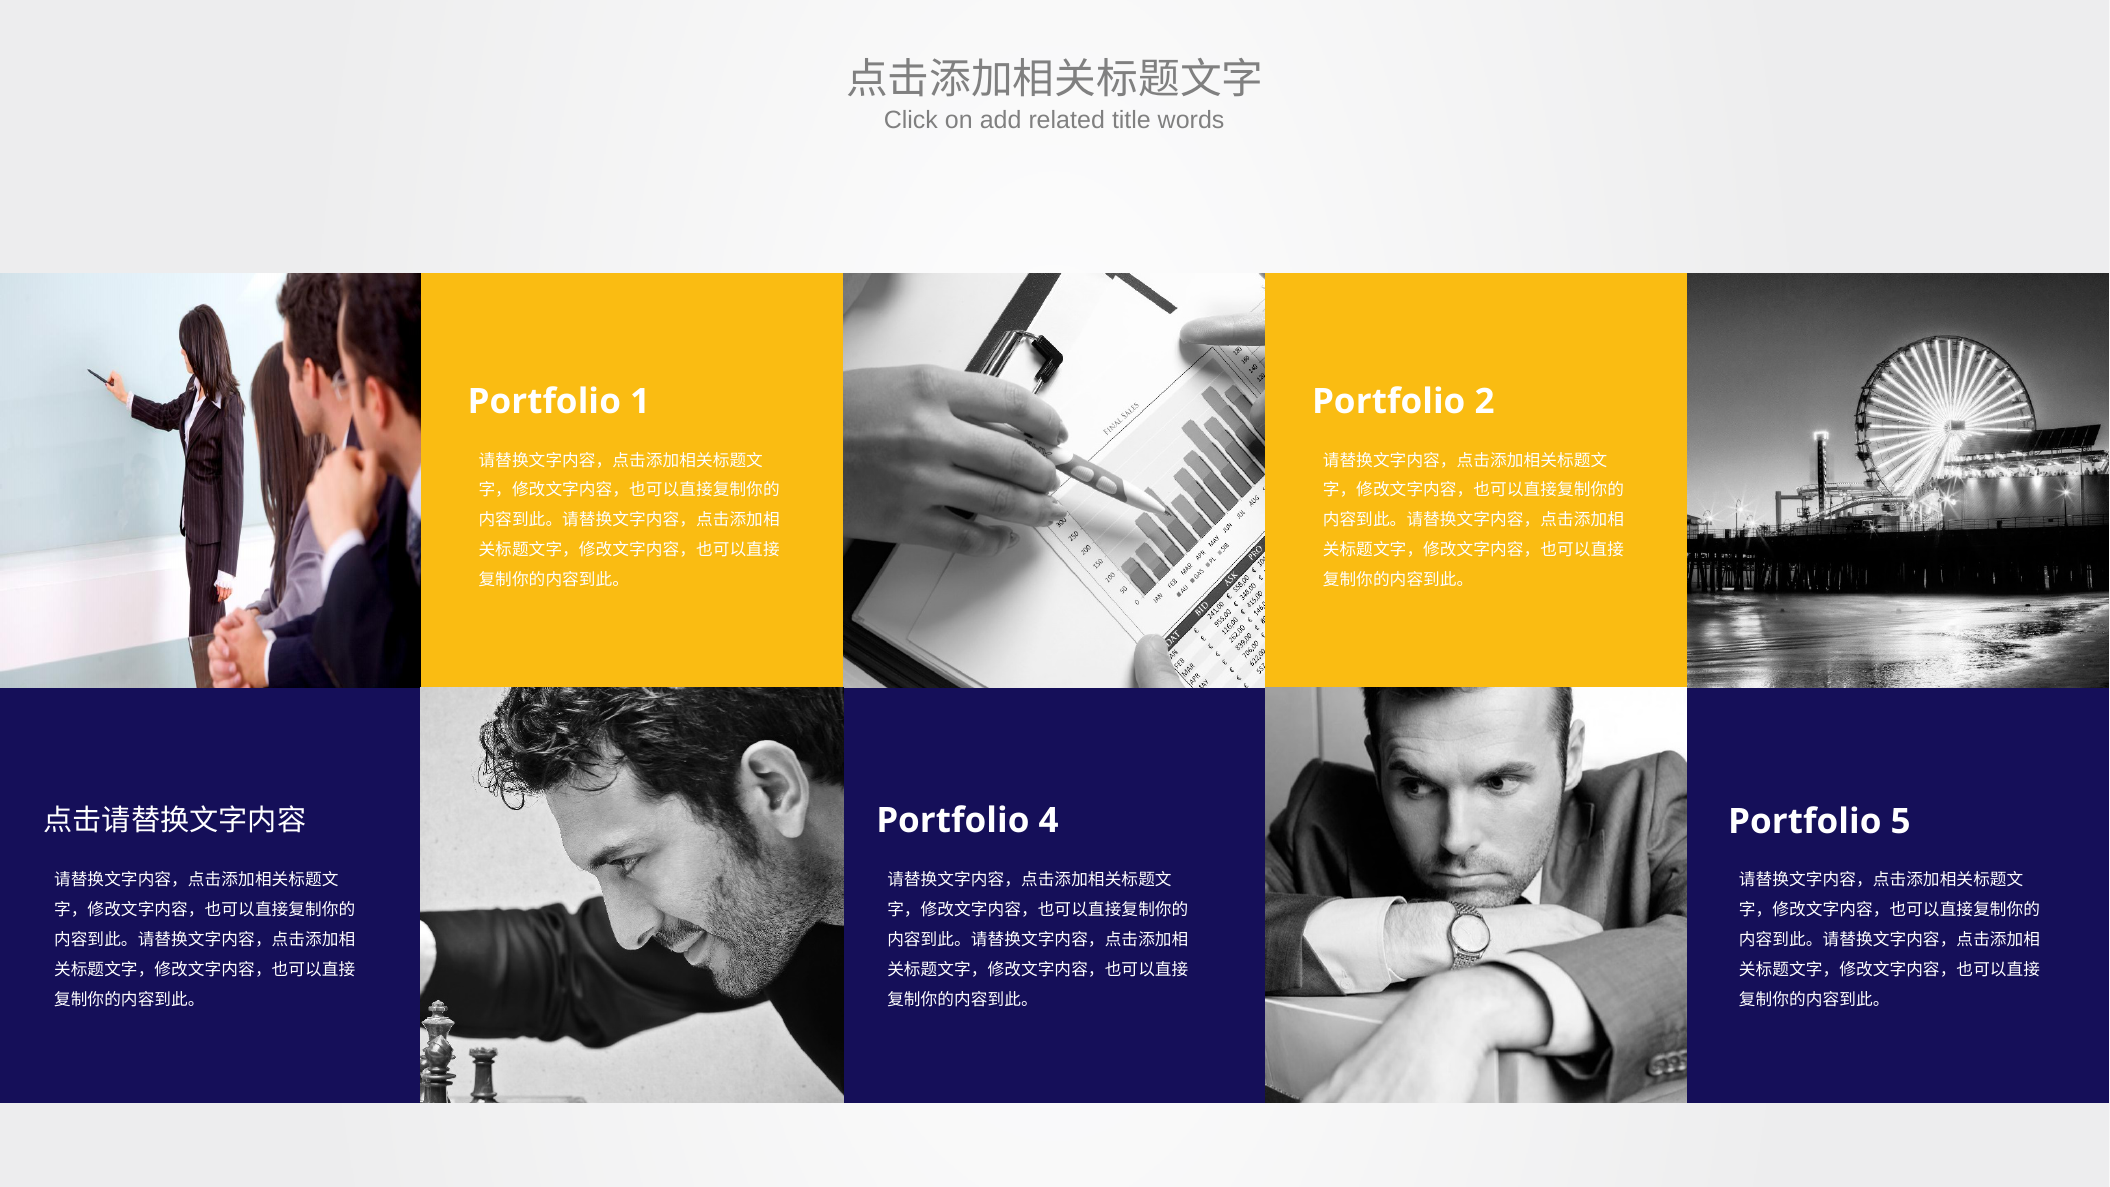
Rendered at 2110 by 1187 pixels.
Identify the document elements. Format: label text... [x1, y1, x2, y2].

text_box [0, 273, 420, 1103]
text_box 点击添加相关标题文字 [803, 44, 1307, 107]
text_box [1265, 273, 1687, 1103]
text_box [420, 273, 843, 1103]
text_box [1687, 273, 2109, 1103]
picture [0, 0, 2110, 1187]
text_box Click on add related title words [864, 95, 1246, 158]
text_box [843, 273, 1265, 1103]
